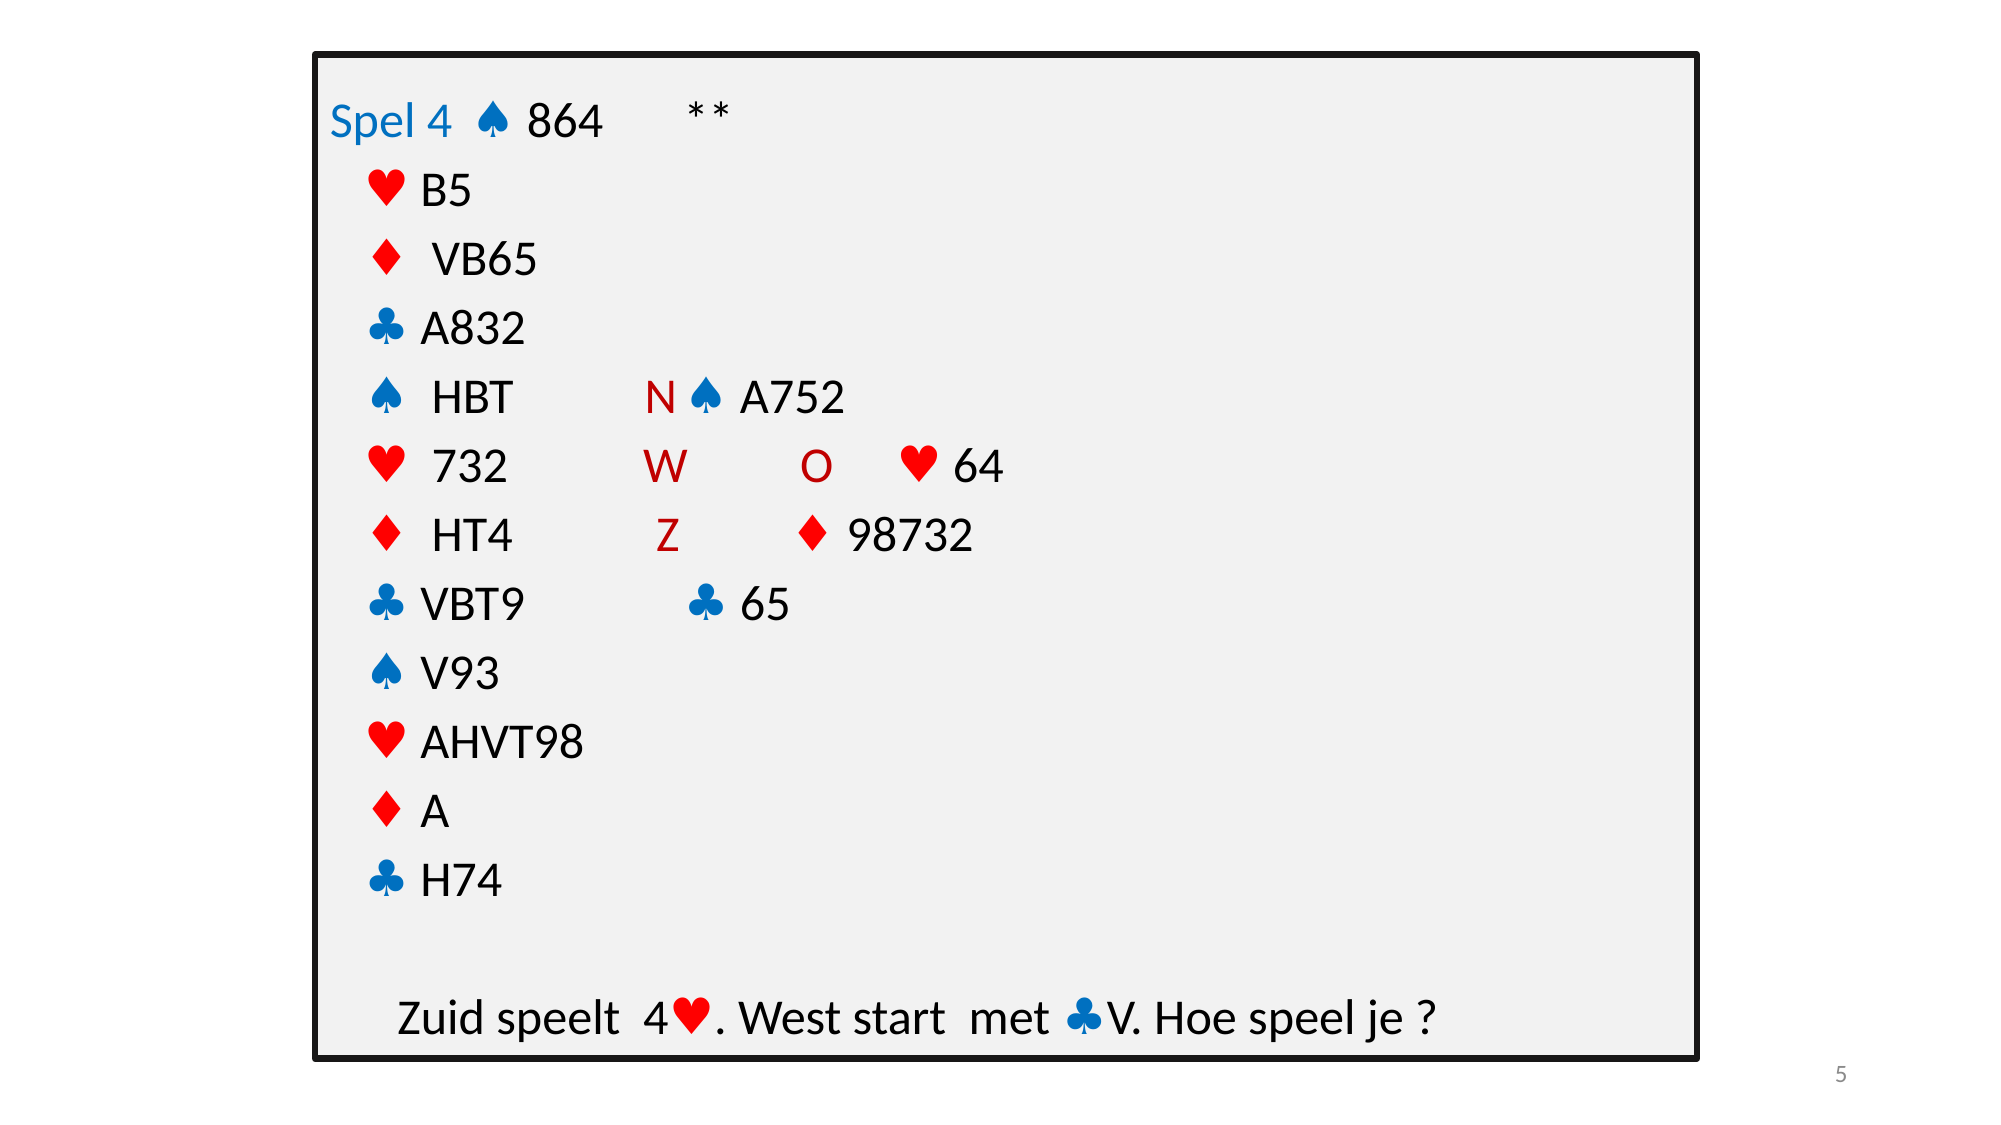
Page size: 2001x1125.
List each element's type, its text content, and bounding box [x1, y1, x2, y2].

slide_number 5 [1412, 1042, 1863, 1103]
list Spel 4 ♠ 864 ** ♥ B5 ♦ VB65 ♣ A832 ♠ HBT N ♠ A752 ♥ 732 W O ♥ 64 ♦ HT4 Z ♦ 98732 ♣ VBT9 ♣ 65 ♠ V93 ♥ AHVT98 ♦ A ♣ H74 Zuid speelt 4♥. West start met ♣V. Hoe speel je ? [314, 54, 1697, 1059]
